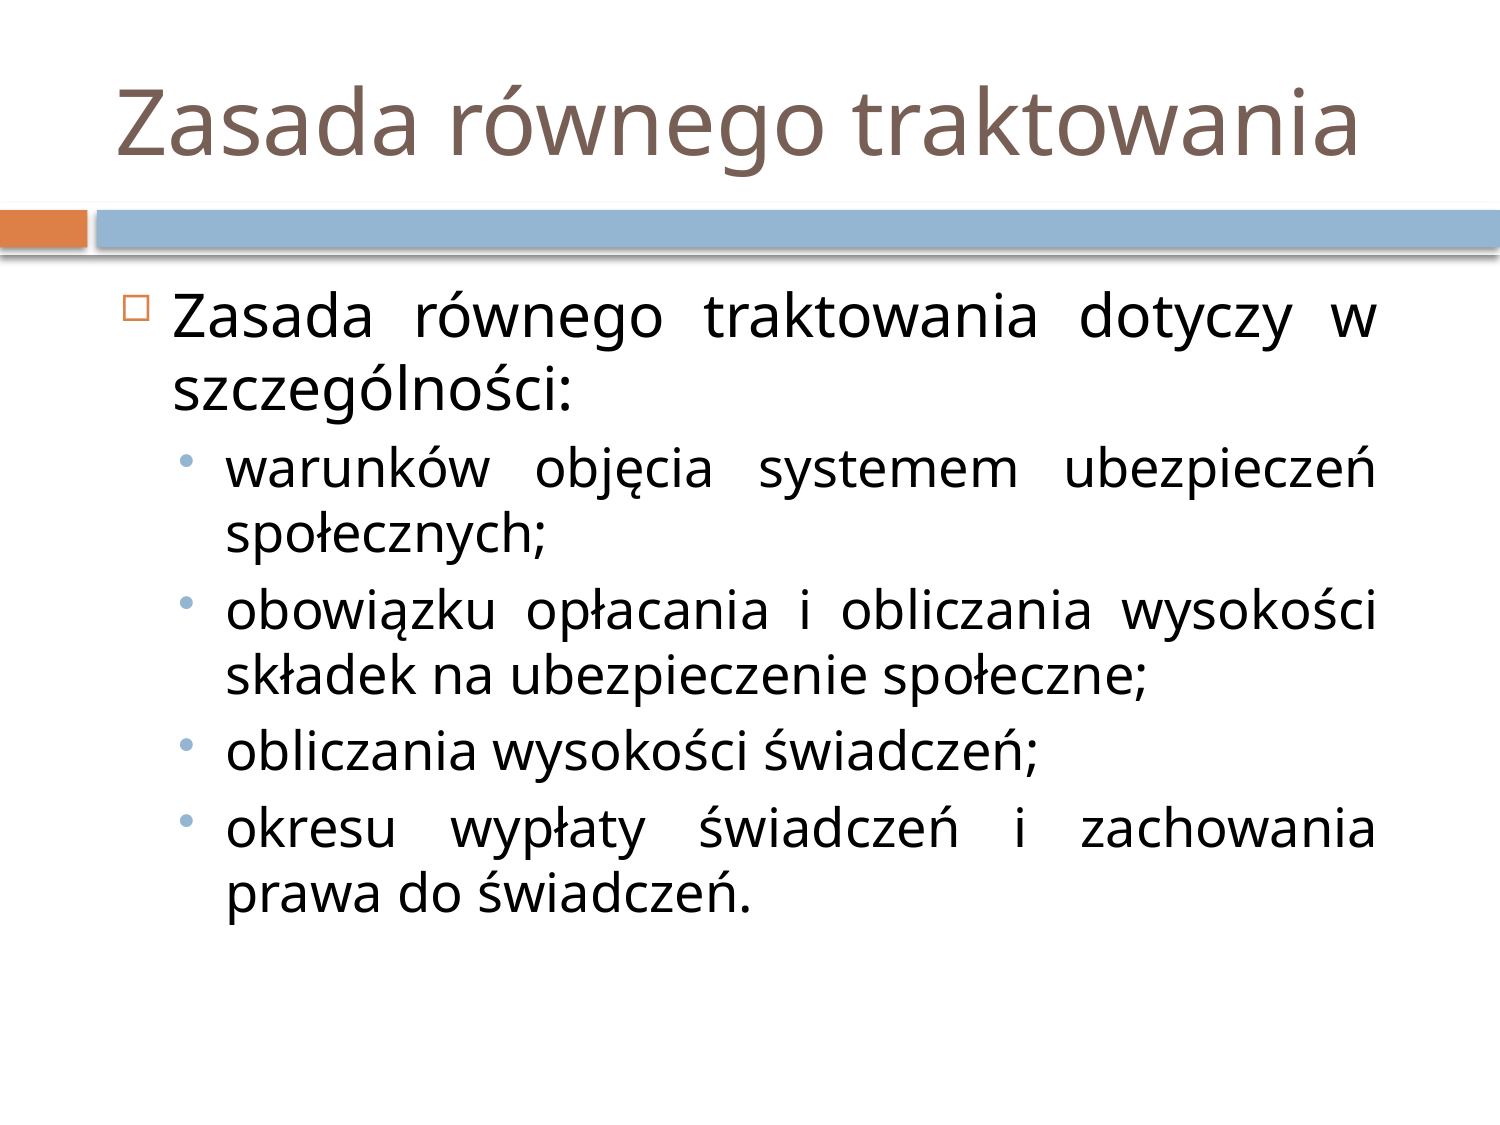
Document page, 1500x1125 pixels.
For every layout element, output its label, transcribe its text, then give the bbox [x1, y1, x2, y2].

title Zasada równego traktowania [100, 37, 1438, 200]
list Zasada równego traktowania dotyczy w szczególności: warunków objęcia systemem ubezpieczeń społecznych; obowiązku opłacania i obliczania wysokości składek na ubezpieczenie społeczne; obliczania wysokości świadczeń; okresu wypłaty świadczeń i zachowania prawa do świadczeń. [105, 269, 1395, 1007]
